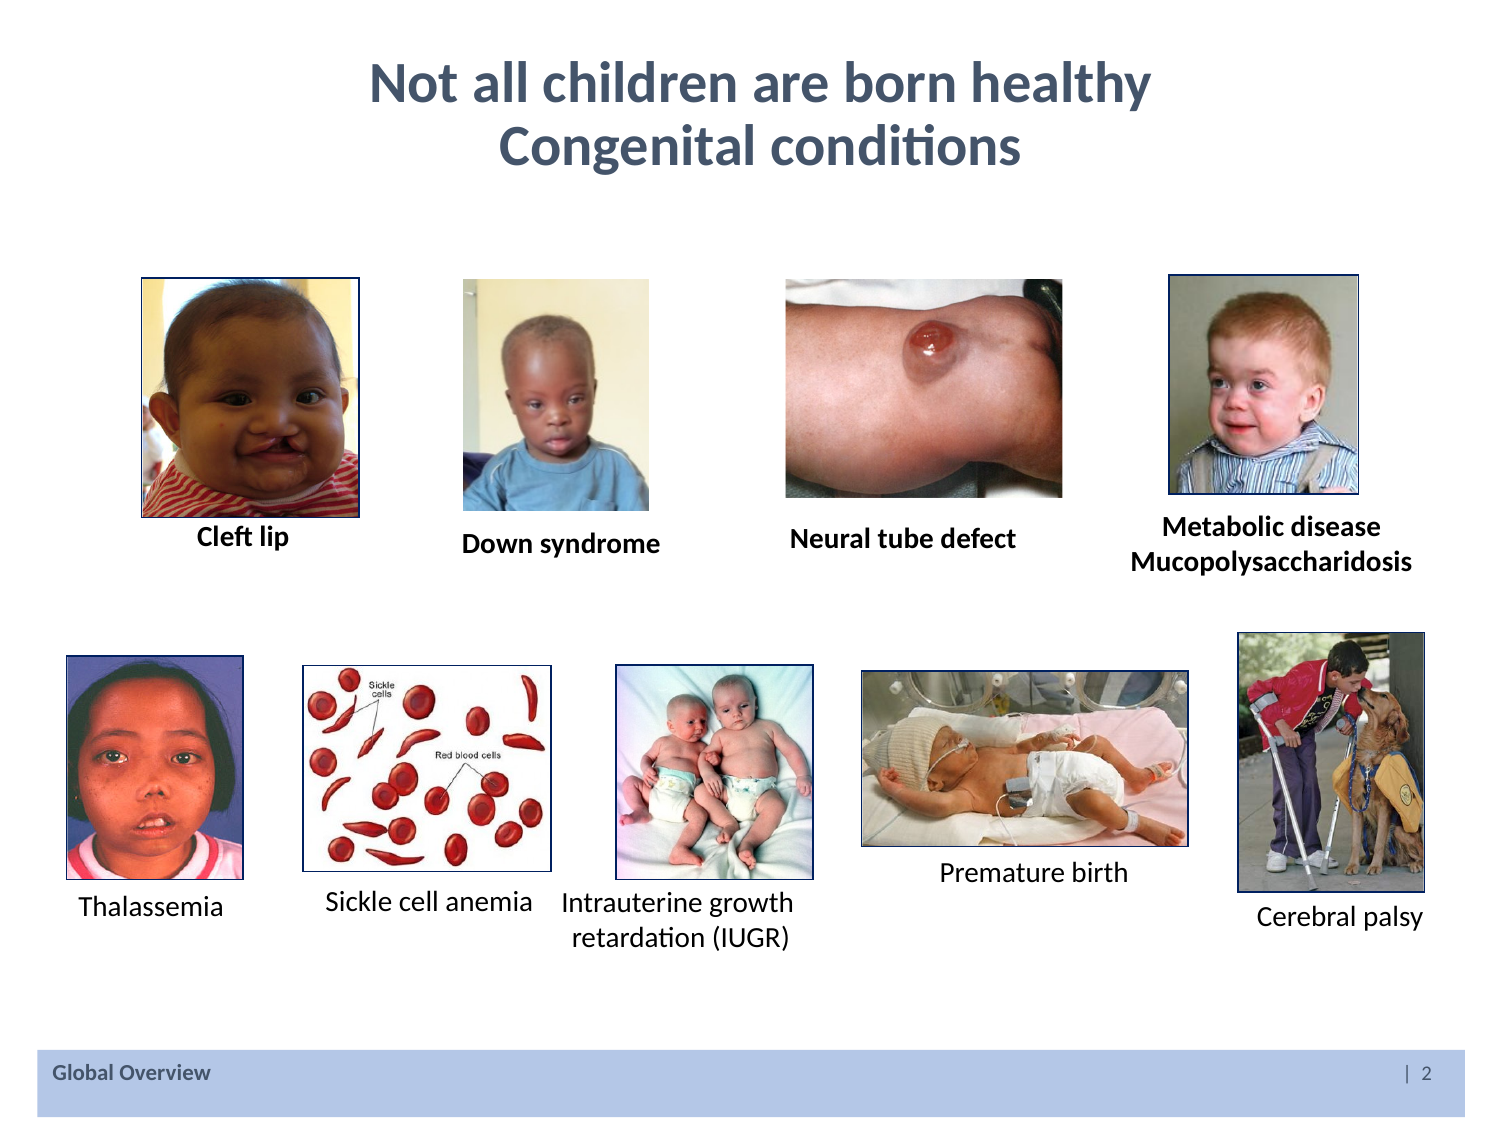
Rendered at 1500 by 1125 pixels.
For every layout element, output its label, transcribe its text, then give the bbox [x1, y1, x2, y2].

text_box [142, 278, 1063, 568]
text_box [52, 656, 563, 931]
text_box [1230, 633, 1450, 941]
text_box Global Overview | 2 [37, 1049, 1465, 1118]
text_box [1099, 275, 1444, 587]
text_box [536, 665, 1188, 962]
title Not all children are born healthy Congenital conditions [112, 75, 1410, 155]
